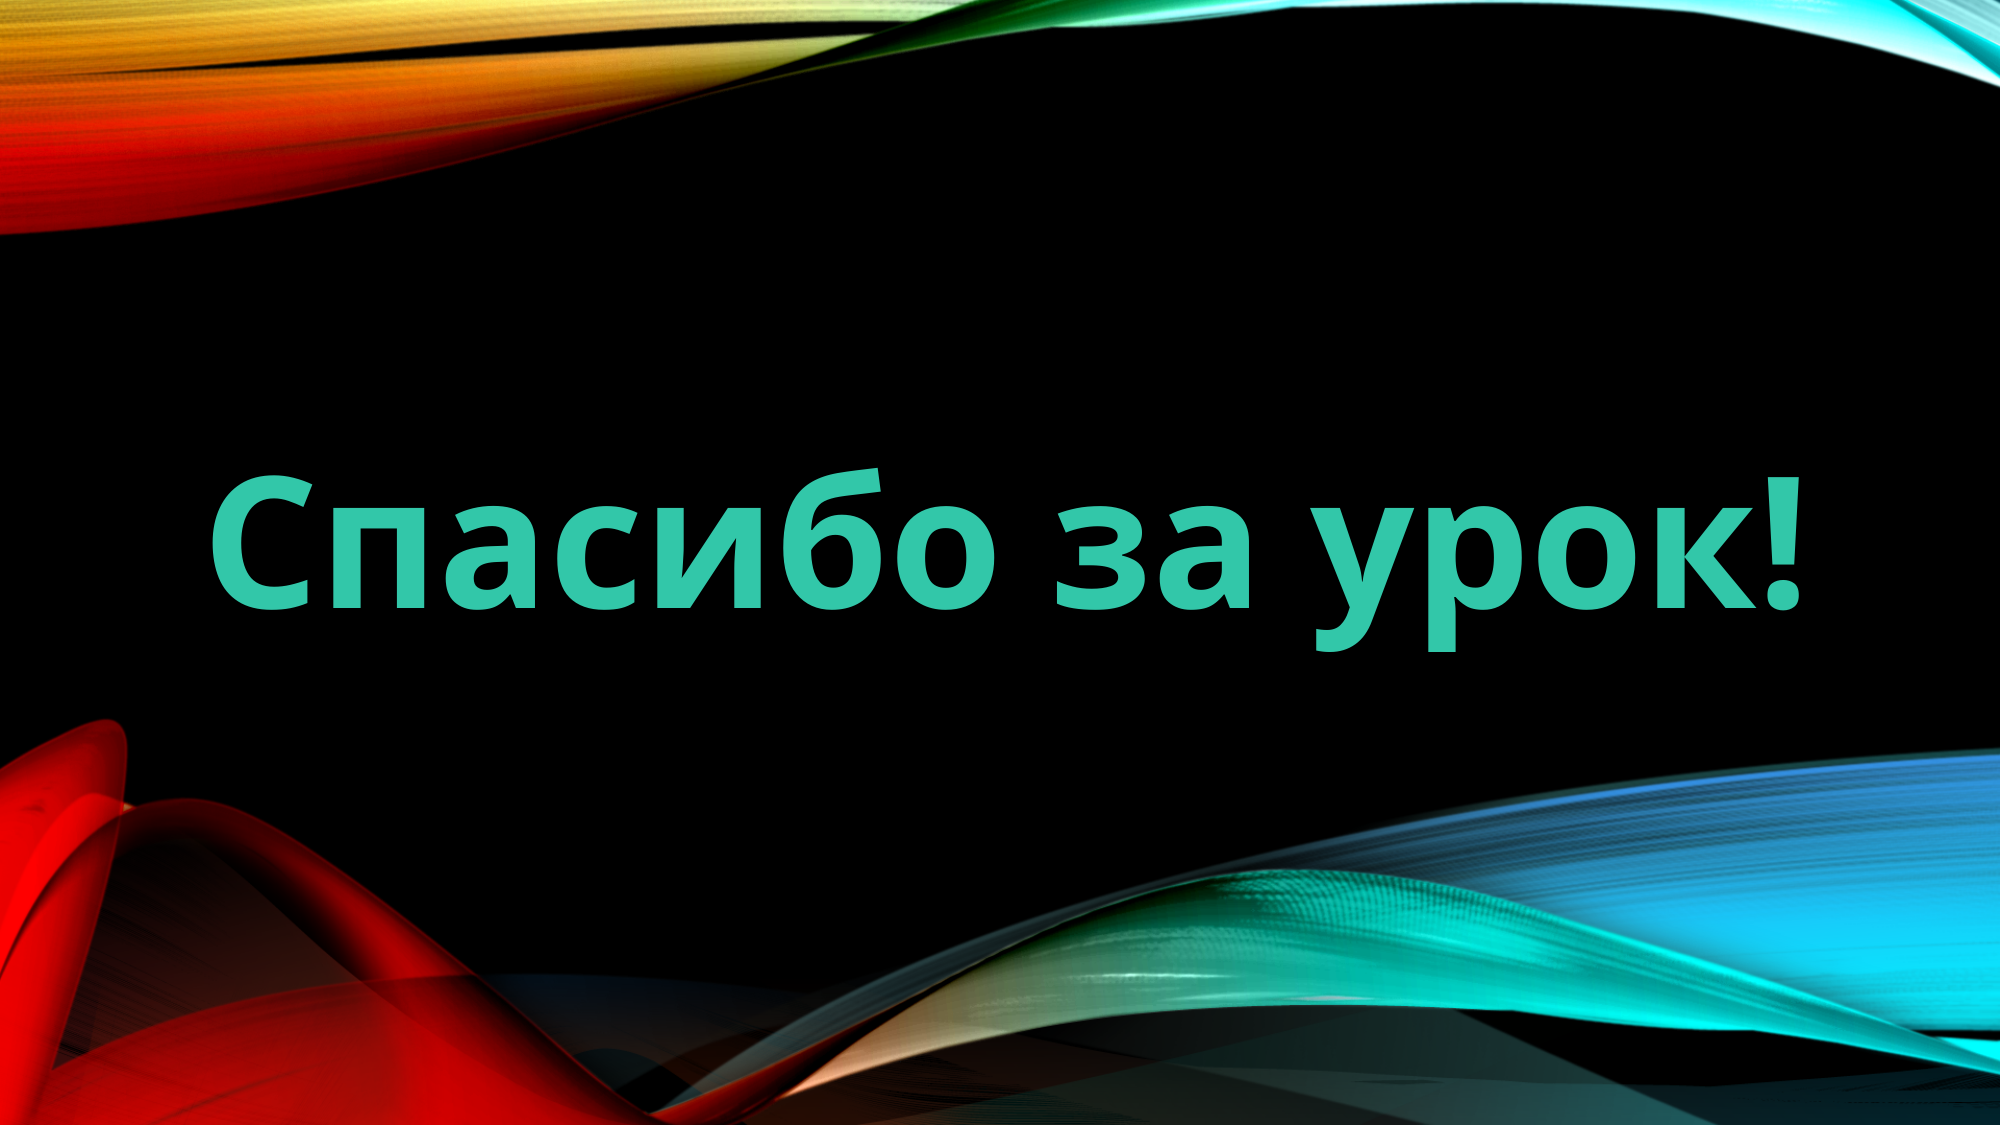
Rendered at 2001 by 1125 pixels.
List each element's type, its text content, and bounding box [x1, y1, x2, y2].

picture [0, 0, 2000, 237]
text_box Спасибо за урок! [187, 417, 1827, 653]
picture [0, 717, 2000, 1125]
